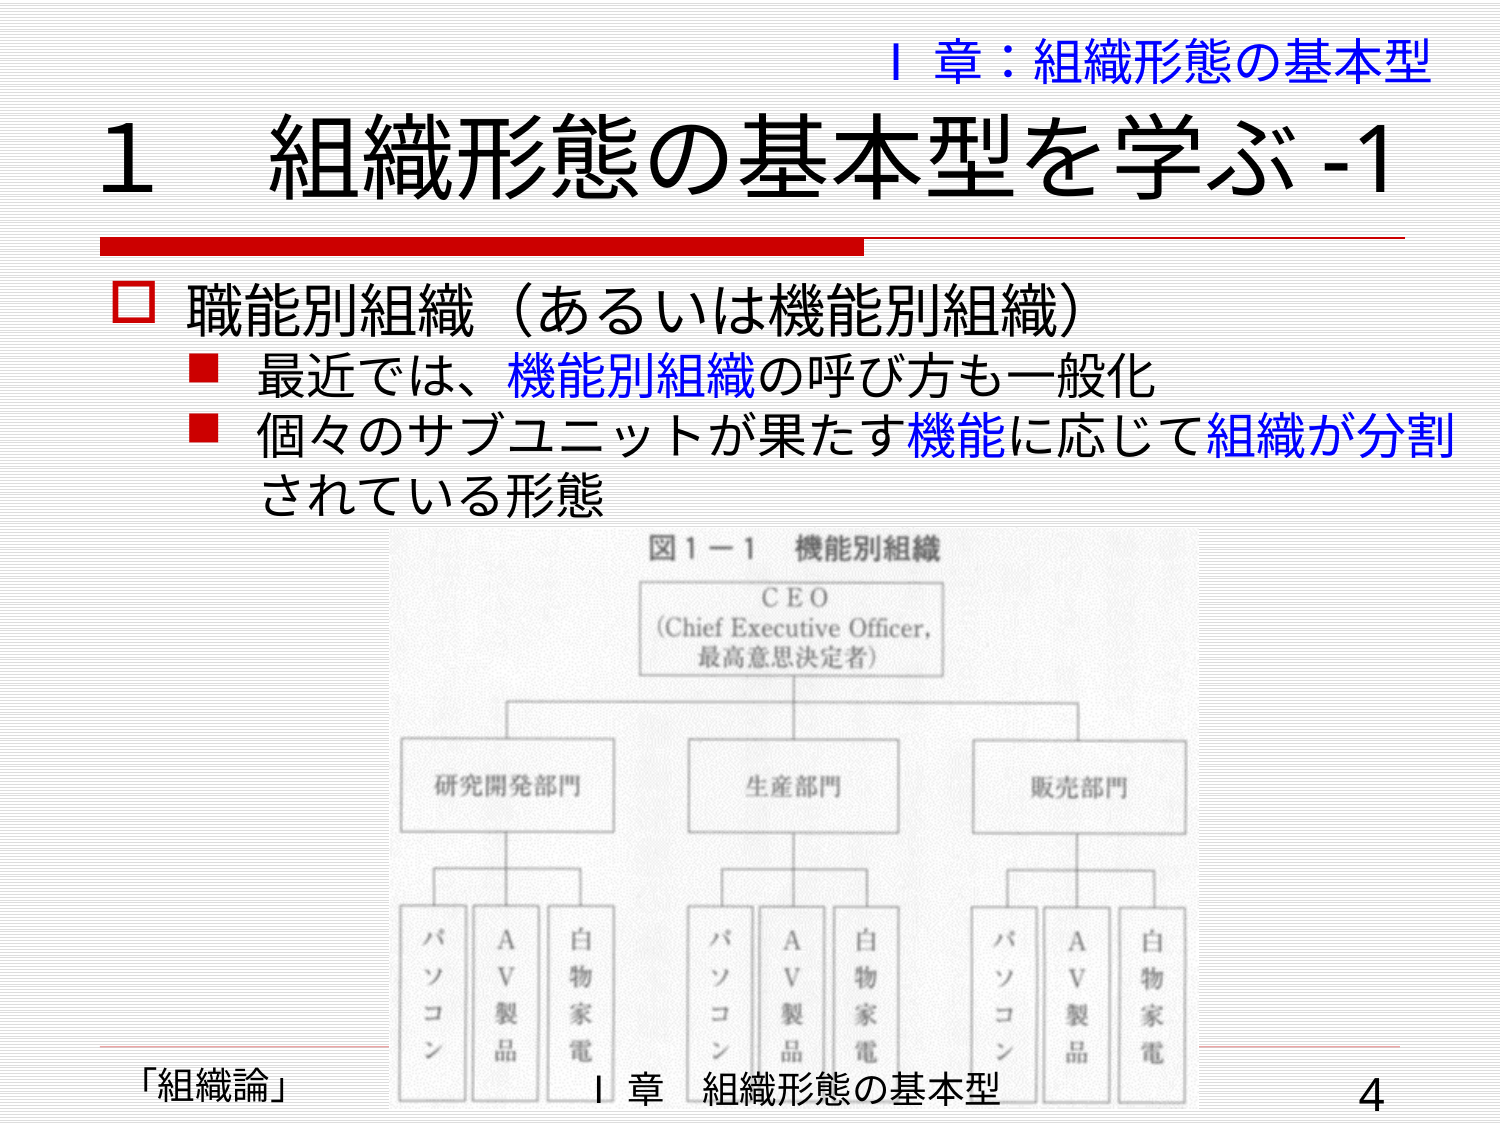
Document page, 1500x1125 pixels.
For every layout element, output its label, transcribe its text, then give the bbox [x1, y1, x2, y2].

text_box Ⅰ章：組織形態の基本型 [856, 23, 1459, 99]
picture [389, 526, 1200, 1109]
slide_number 「組織論」 [105, 1054, 386, 1114]
slide_number 4 [1194, 1058, 1401, 1118]
title １ 組織形態の基本型を学ぶ-1 [64, 18, 1495, 219]
list 職能別組織（あるいは機能別組織） 最近では、機能別組織の呼び方も一般化 個々のサブユニットが果たす機能に応じて組織が分割 されている形態 [92, 266, 1500, 1059]
